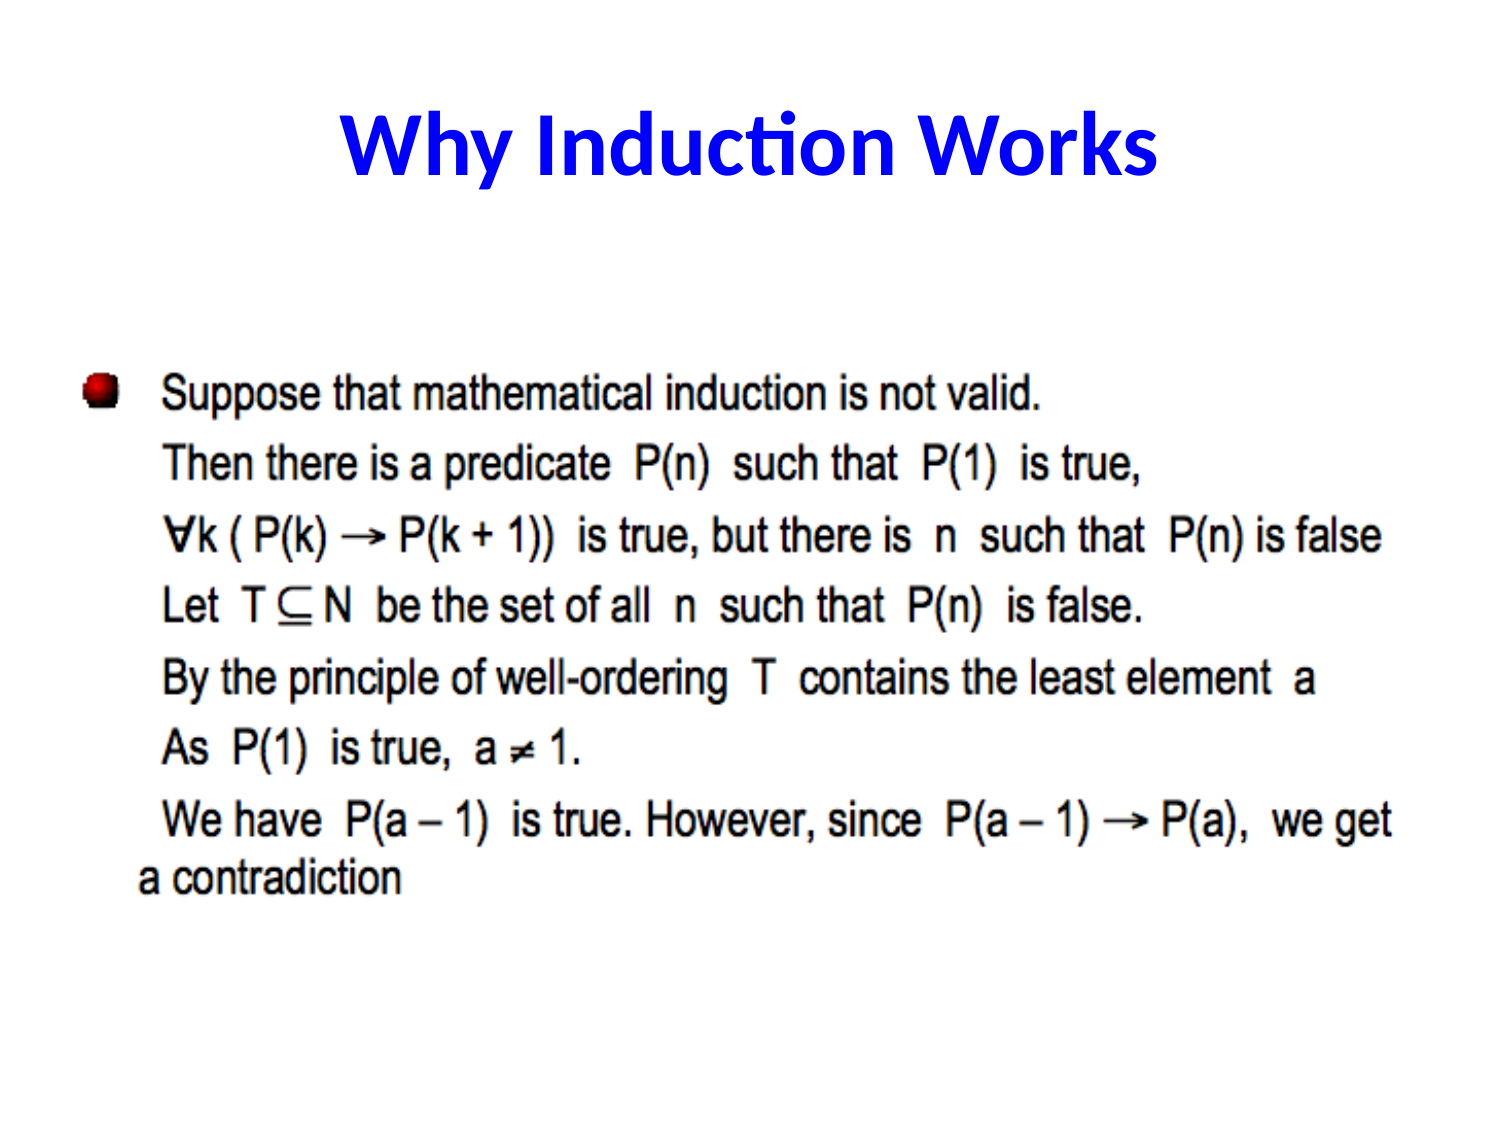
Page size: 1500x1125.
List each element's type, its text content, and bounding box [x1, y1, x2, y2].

title Why Induction Works [75, 45, 1425, 233]
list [74, 262, 1426, 1006]
